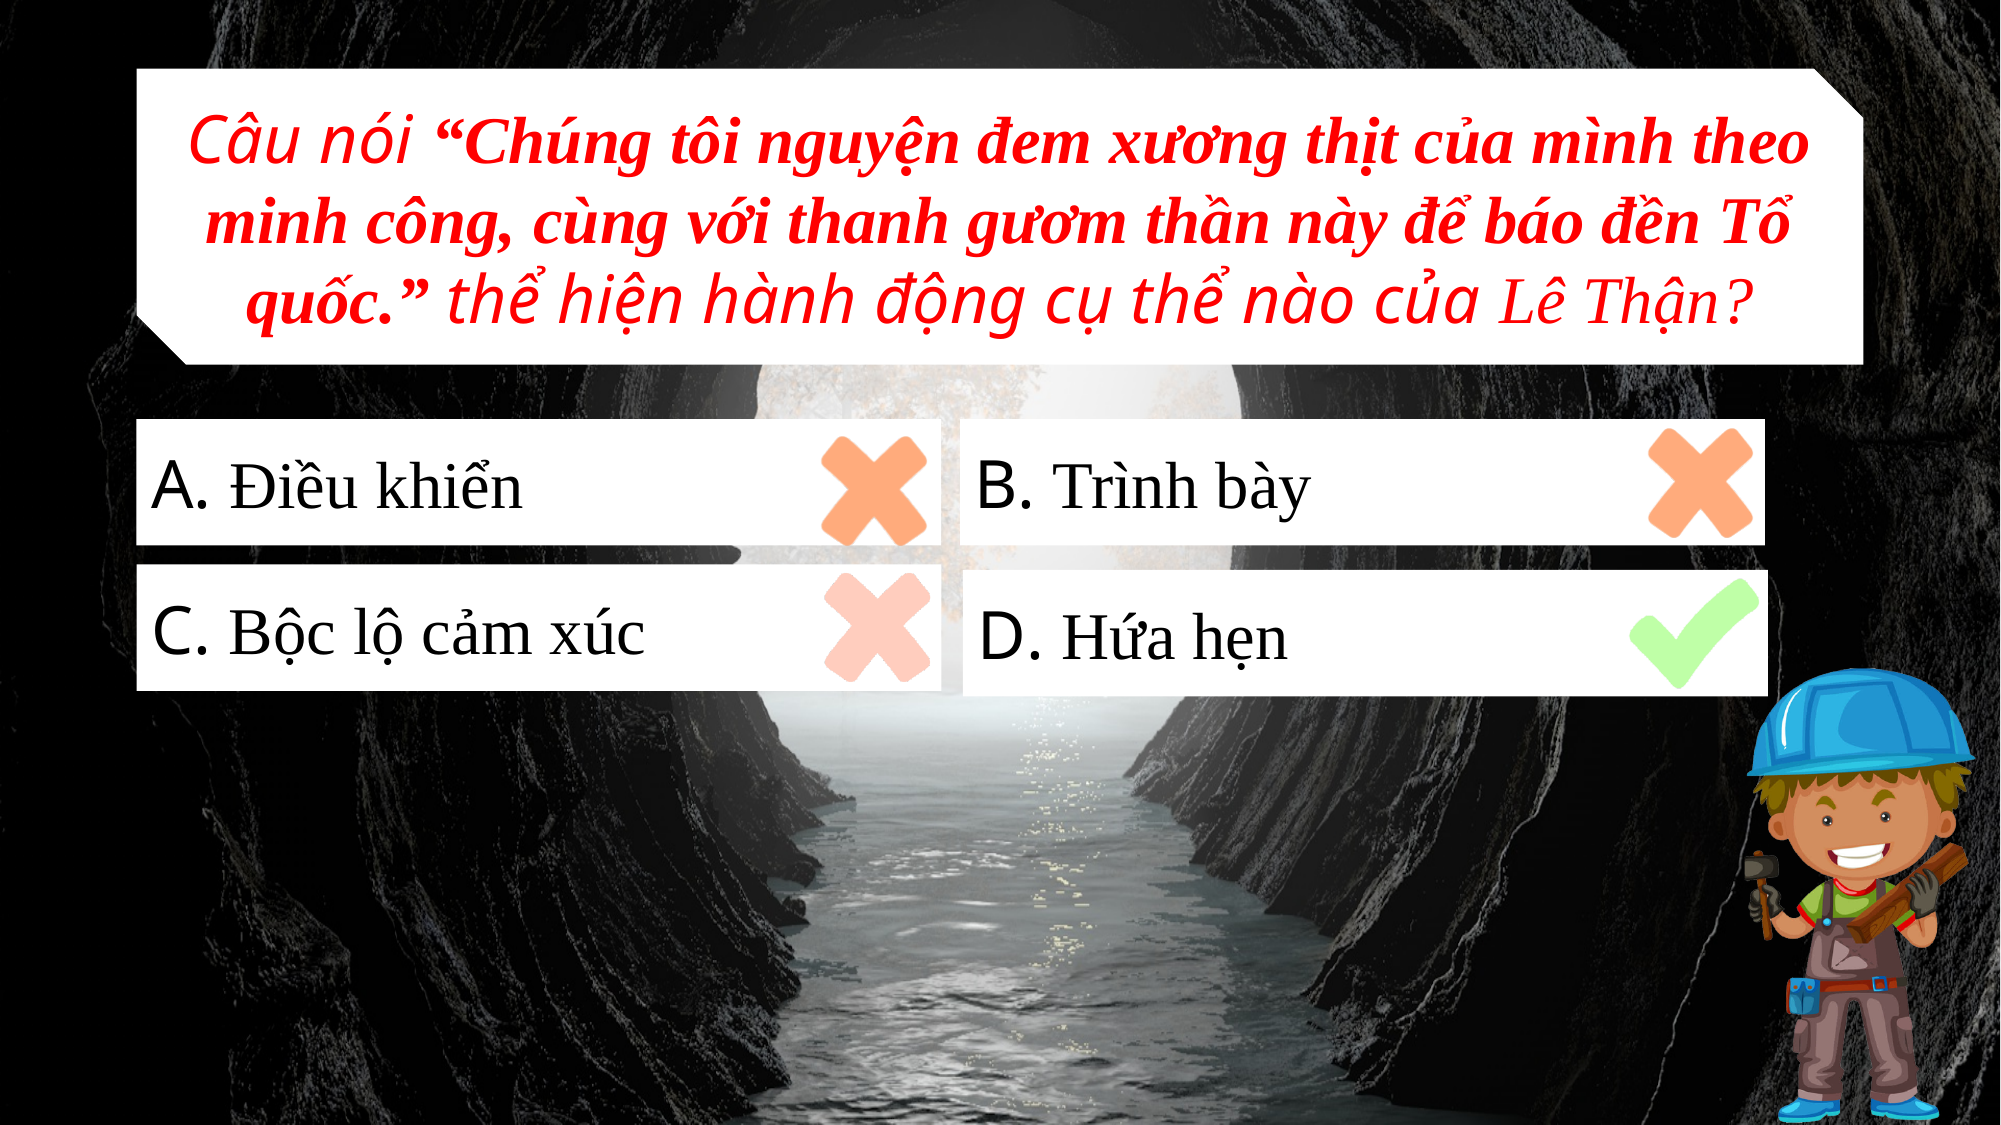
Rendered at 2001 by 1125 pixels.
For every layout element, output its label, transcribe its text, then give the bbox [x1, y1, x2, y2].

text_box C. Bộc lộ cảm xúc [136, 563, 942, 692]
text_box Câu nói “Chúng tôi nguyện đem xương thịt của mình theo minh công, cùng với thanh gươm thần này để báo đền Tổ quốc.” thể hiện hành động cụ thể nào của Lê Thận? [135, 67, 1865, 366]
text_box A. Điều khiển [135, 418, 942, 547]
text_box B. Trình bày [959, 418, 1766, 547]
text_box D. Hứa hẹn [962, 569, 1769, 697]
picture [0, 0, 2001, 1125]
